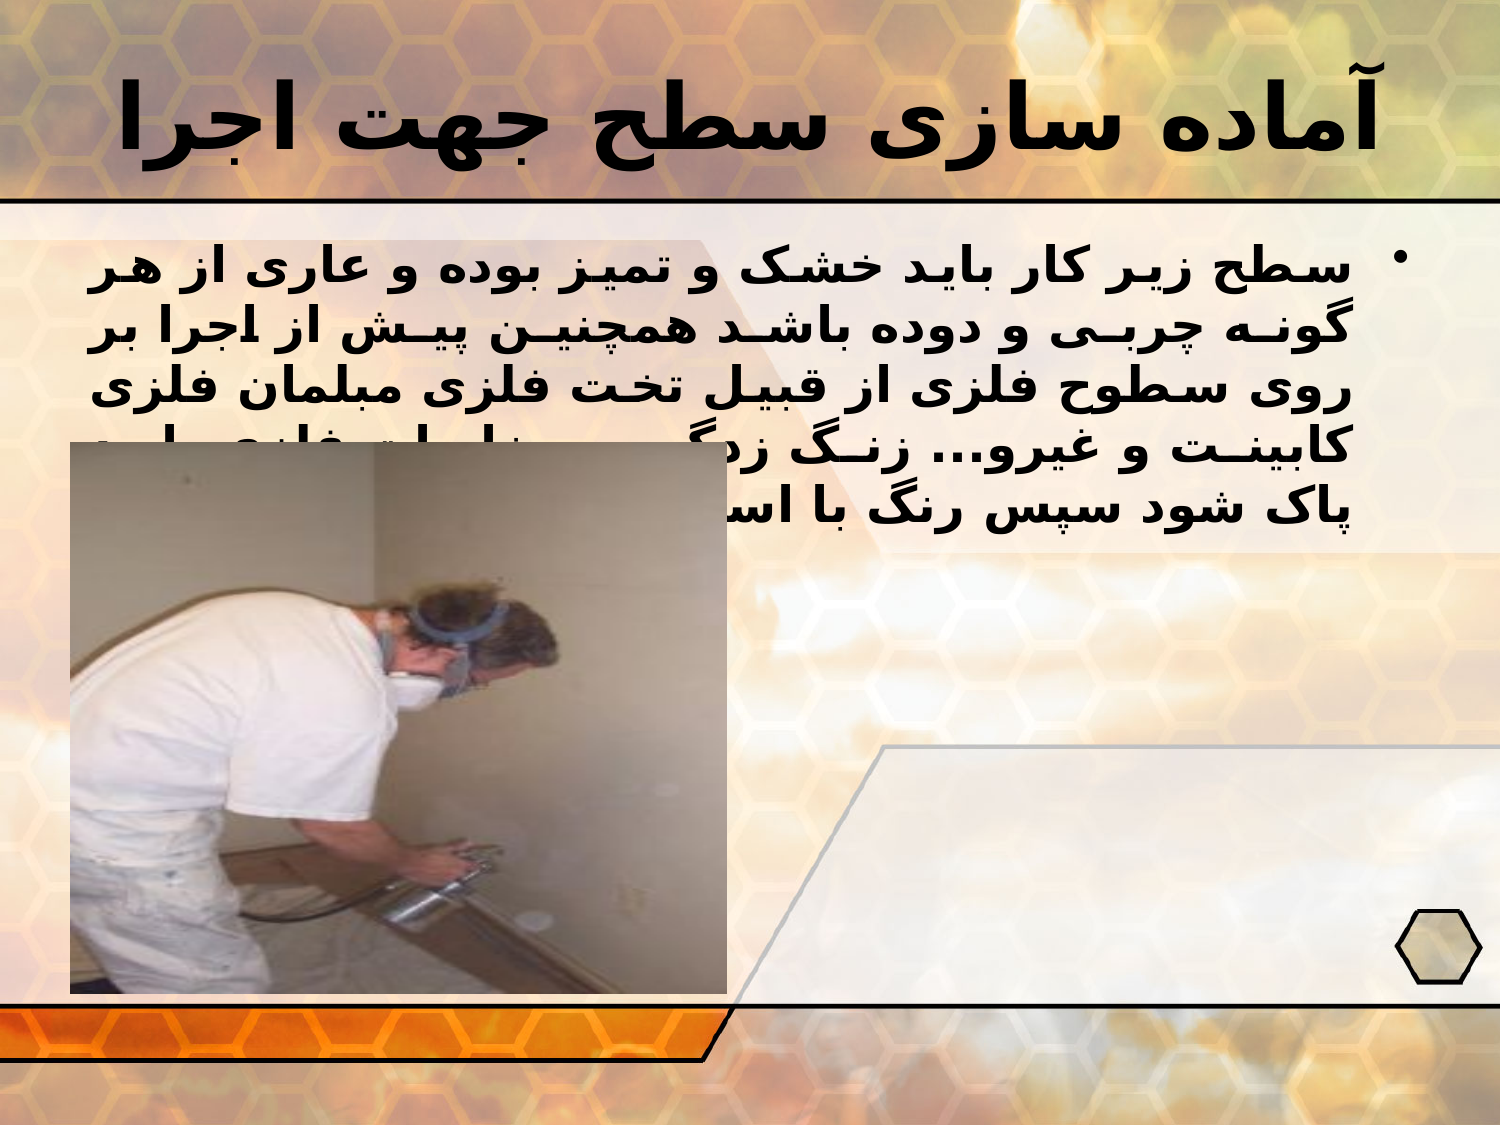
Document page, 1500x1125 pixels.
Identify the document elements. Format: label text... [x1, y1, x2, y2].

title آماده سازی سطح جهت اجرا [74, 37, 1426, 188]
picture [0, 0, 1500, 1125]
list سطح زیر کار باید خشک و تمیز بوده و عاری از هر گونه چربی و دوده باشد همچنین پیش از اجرا بر روی سطوح فلزی از قبیل تخت فلزی مبلمان فلزی کابینت و غیرو... زنگ زدگی و ضایعات فلزی باید پاک شود سپس رنگ با اسپری کردن اجرا شود. [74, 224, 1426, 505]
